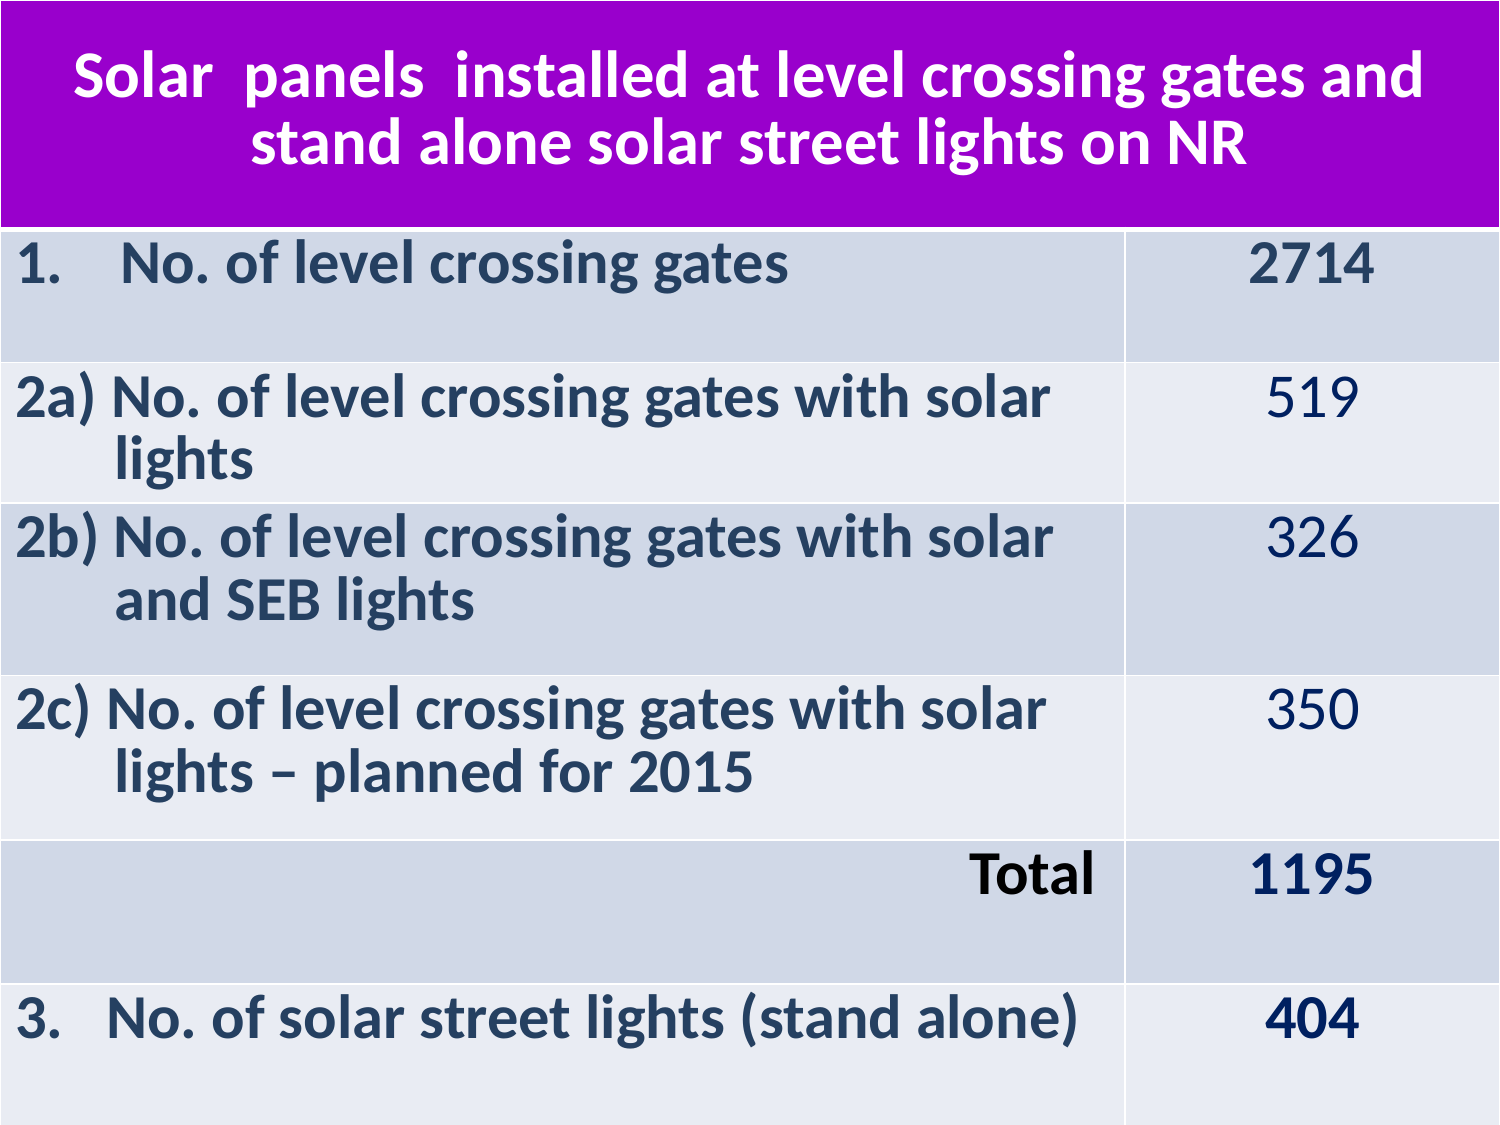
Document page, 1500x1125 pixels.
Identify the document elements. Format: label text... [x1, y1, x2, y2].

table_cell 2b) No. of level crossing gates with solar and SEB lights [1, 504, 1124, 675]
table_cell 2c) No. of level crossing gates with solar lights – planned for 2015 [1, 676, 1124, 839]
table_cell 3. No. of solar street lights (stand alone) [1, 985, 1124, 1125]
table_cell 1195 [1126, 841, 1499, 983]
table_cell 350 [1126, 676, 1499, 839]
table_cell 2a) No. of level crossing gates with solar lights [1, 363, 1124, 502]
table_cell 519 [1126, 363, 1499, 502]
table_cell 326 [1126, 504, 1499, 675]
table_cell Total [1, 841, 1124, 983]
table_cell 1. No. of level crossing gates [1, 232, 1124, 362]
table_header Solar panels installed at level crossing gates and stand alone solar street lights on NR [1, 1, 1499, 227]
table_cell 404 [1126, 985, 1499, 1125]
table_cell 2714 [1126, 232, 1499, 362]
